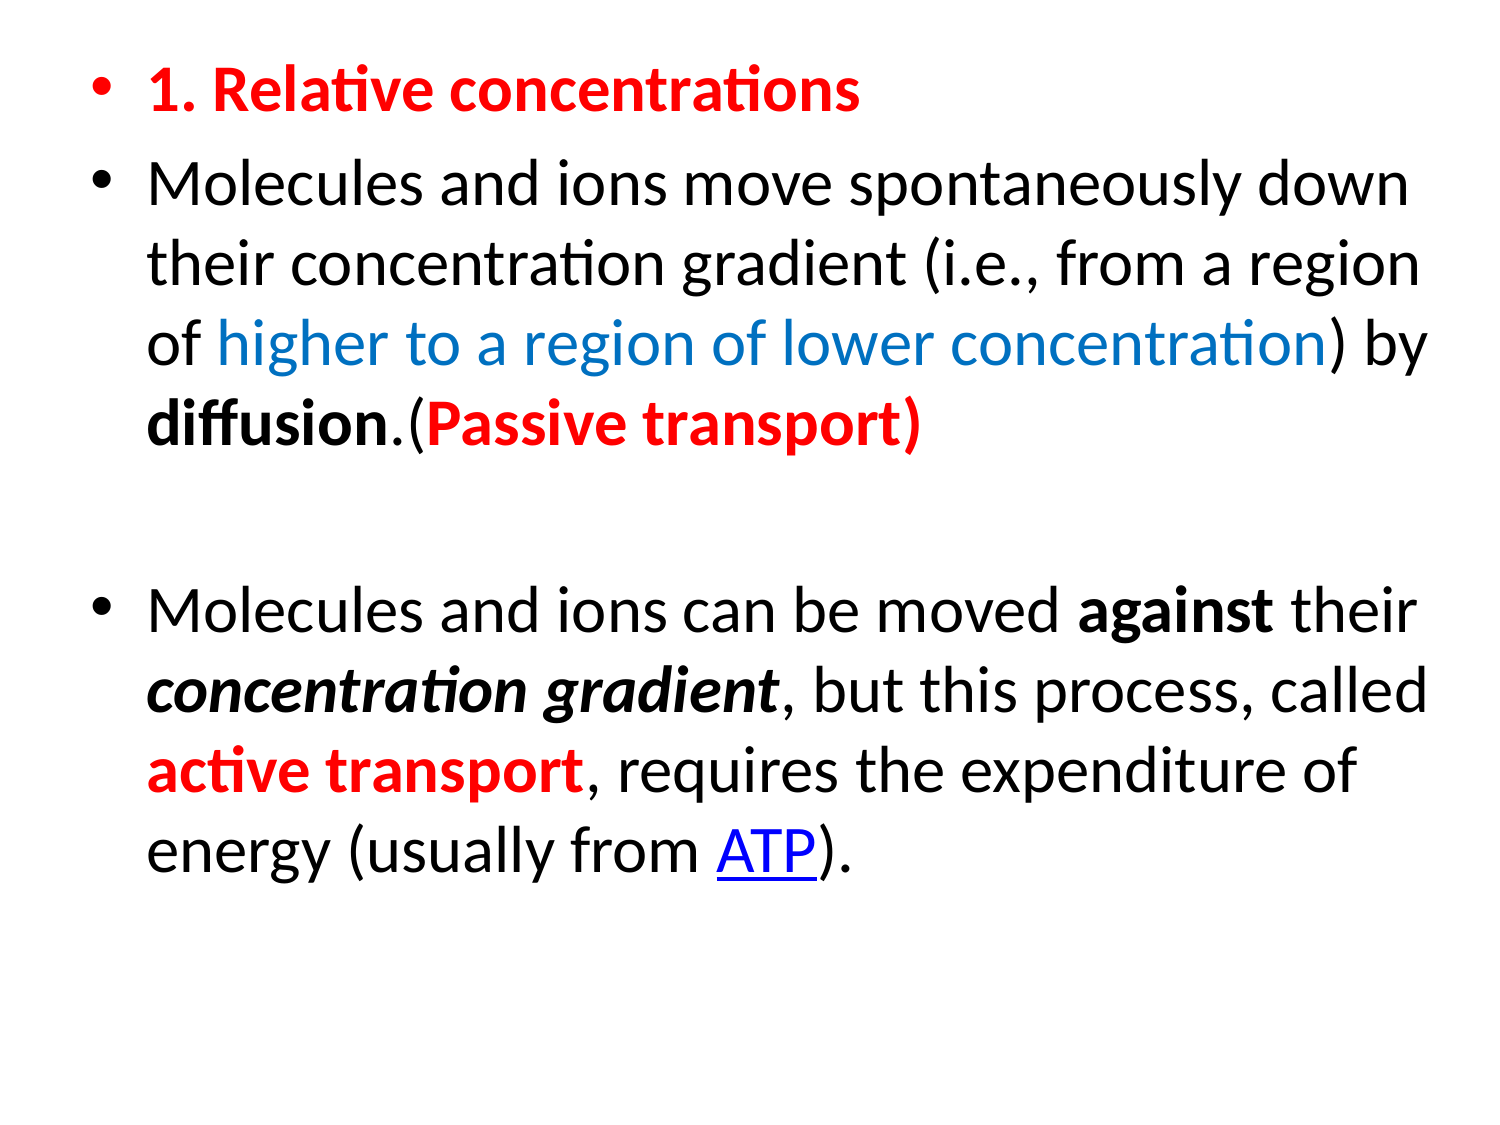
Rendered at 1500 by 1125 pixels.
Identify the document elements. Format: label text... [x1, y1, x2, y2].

list 1. Relative concentrations Molecules and ions move spontaneously down their concentration gradient (i.e., from a region of higher to a region of lower concentration) by diffusion.(Passive transport) Molecules and ions can be moved against their concentration gradient, but this process, called active transport, requires the expenditure of energy (usually from ATP). [75, 37, 1463, 1088]
